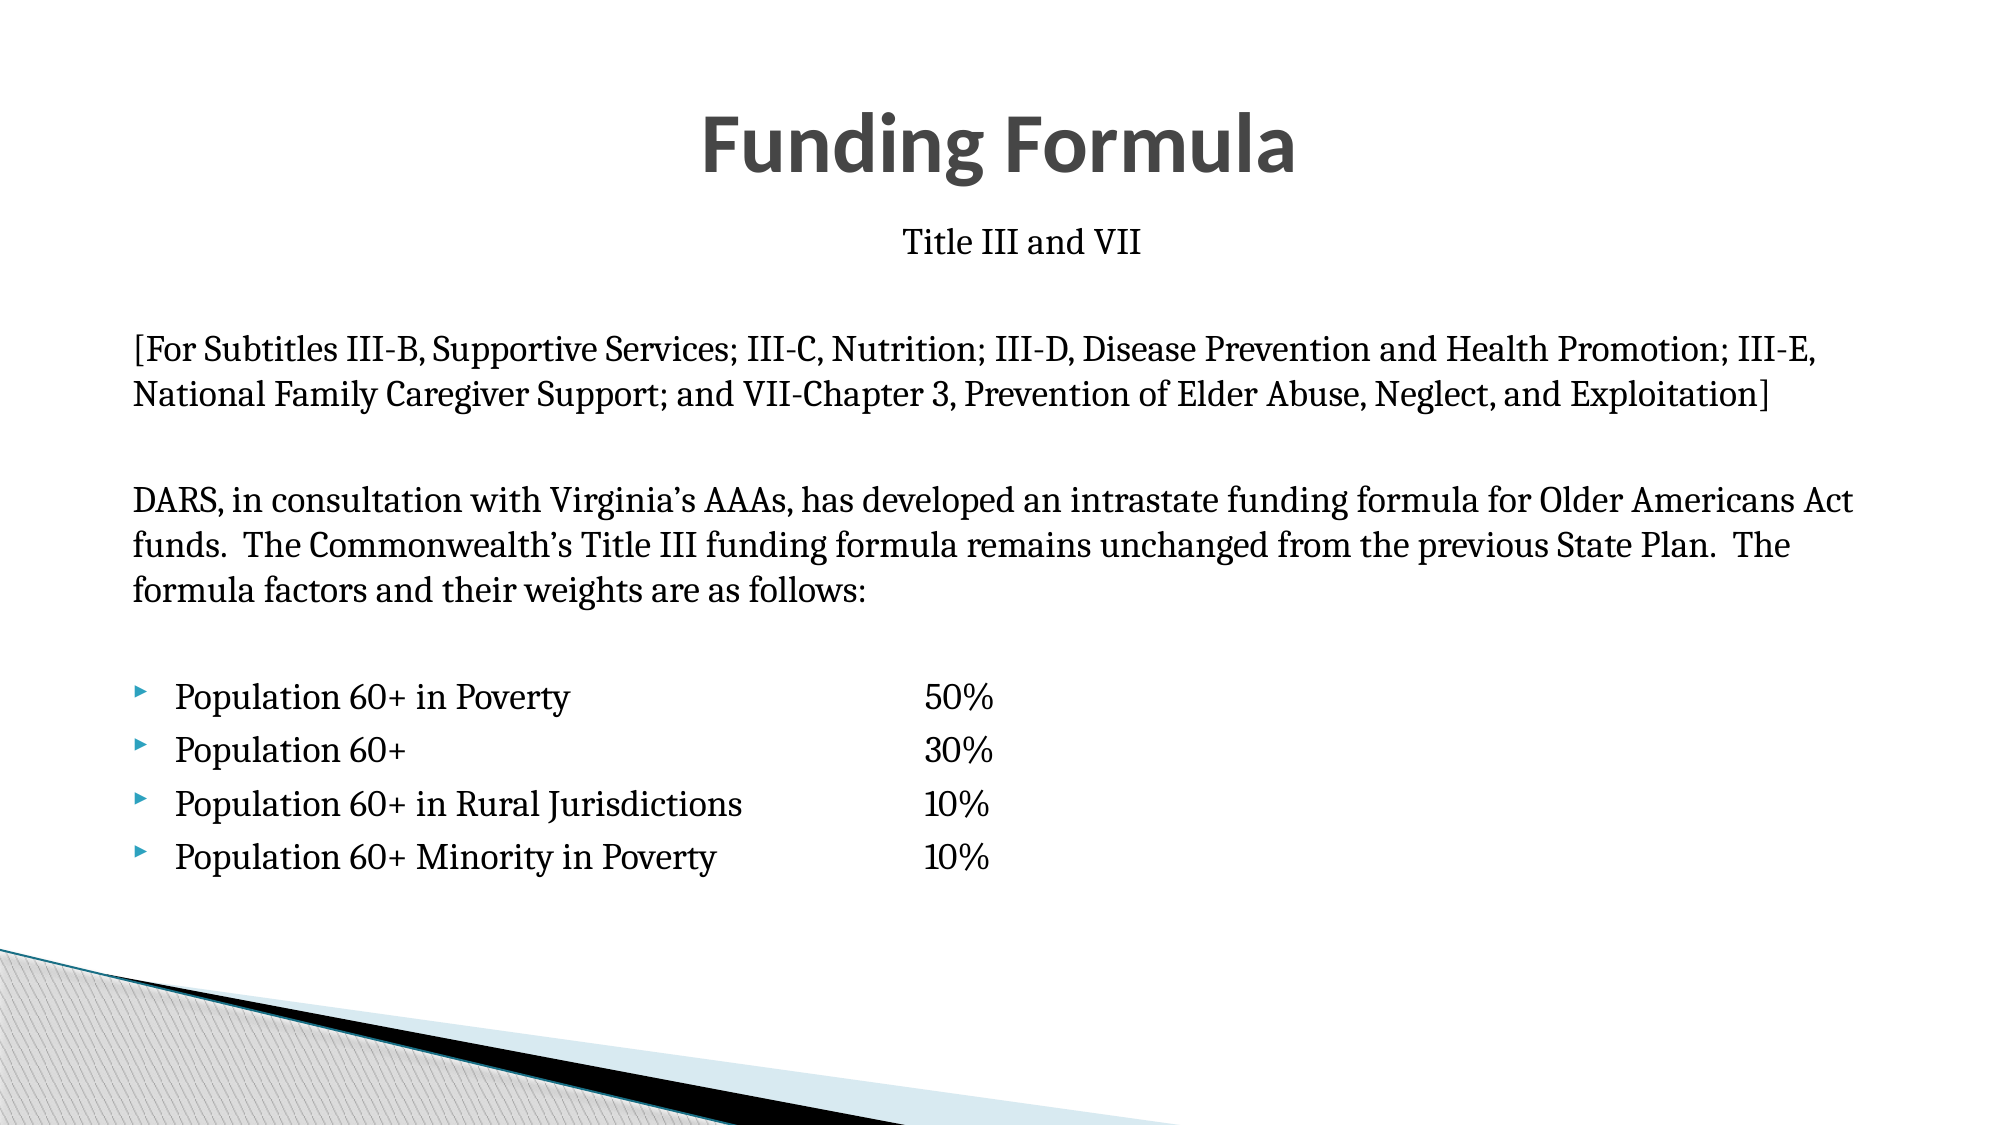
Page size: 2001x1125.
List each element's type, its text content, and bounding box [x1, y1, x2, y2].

list Title III and VII [For Subtitles III-B, Supportive Services; III-C, Nutrition; III-D, Disease Prevention and Health Promotion; III-E, National Family Caregiver Support; and VII-Chapter 3, Prevention of Elder Abuse, Neglect, and Exploitation] DARS, in consultation with Virginia’s AAAs, has developed an intrastate funding formula for Older Americans Act funds. The Commonwealth’s Title III funding formula remains unchanged from the previous State Plan. The formula factors and their weights are as follows: Population 60+ in Poverty 50% Population 60+ 30% Population 60+ in Rural Jurisdictions 10% Population 60+ Minority in Poverty 10% [99, 209, 1927, 1056]
title Funding Formula [99, 45, 1900, 233]
